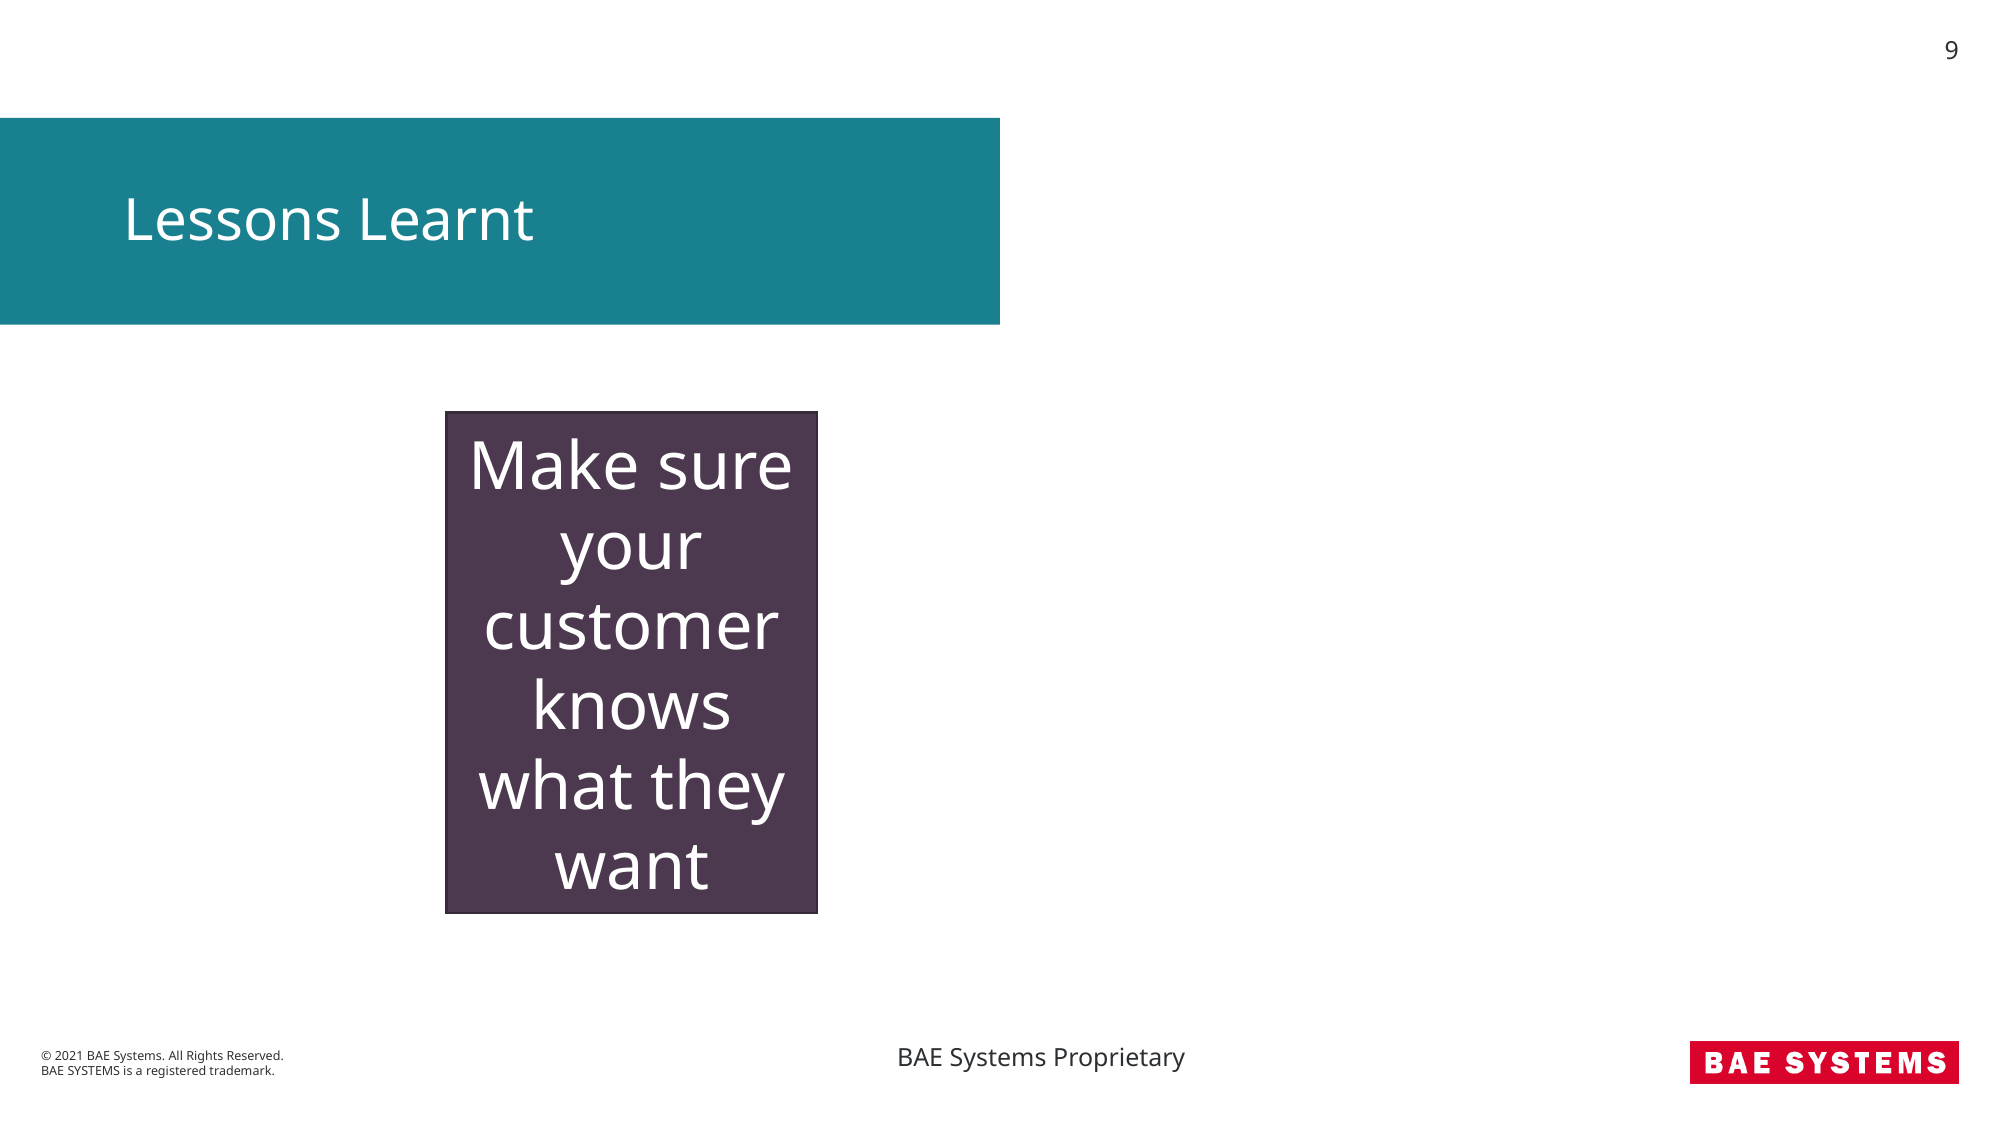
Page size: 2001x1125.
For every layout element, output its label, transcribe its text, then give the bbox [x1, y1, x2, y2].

picture [1690, 1041, 1959, 1084]
slide_number 9 [1899, 41, 1959, 62]
title Lessons Learnt [0, 117, 1000, 325]
text_box Make sure your customer knows what they want [445, 411, 818, 914]
